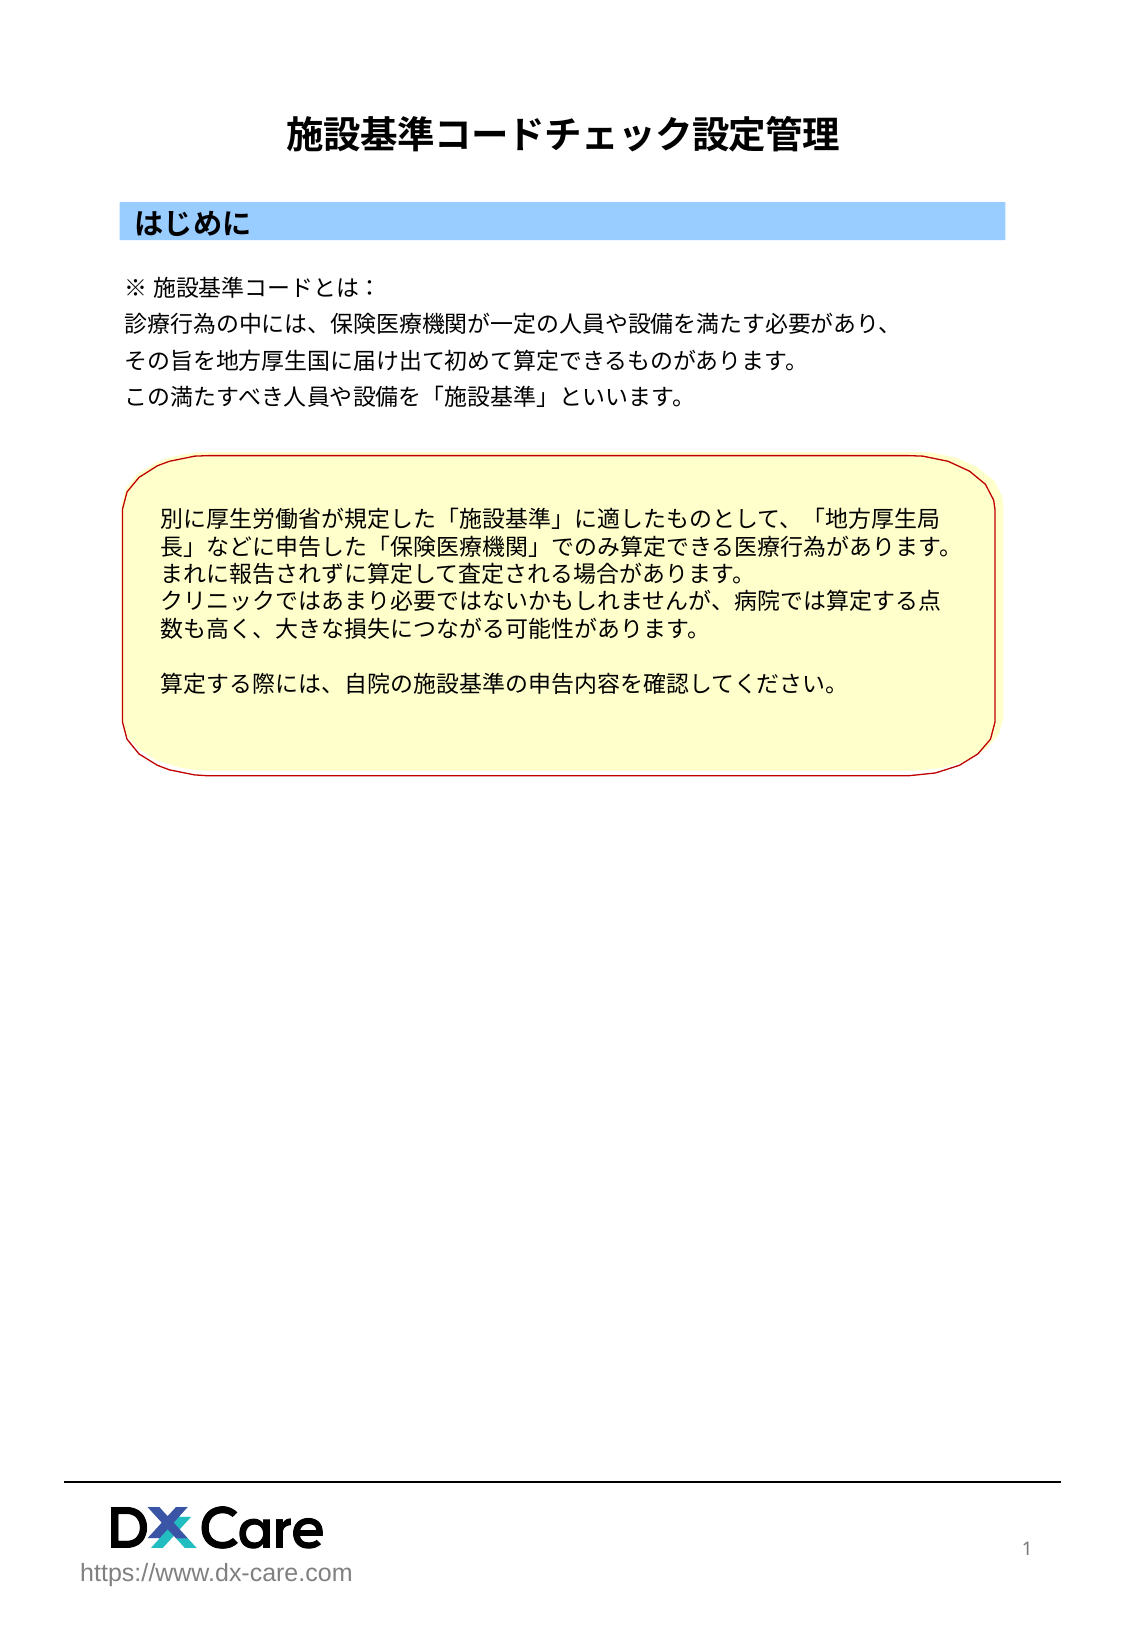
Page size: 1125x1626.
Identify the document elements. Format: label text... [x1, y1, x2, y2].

text_box はじめに [119, 202, 1006, 241]
text_box 施設基準コードチェック設定管理 [170, 109, 955, 157]
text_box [63, 1506, 370, 1595]
text_box ※施設基準コードとは： 診療行為の中には、保険医療機関が一定の人員や設備を満たす必要があり、 その旨を地方厚生国に届け出て初めて算定できるものがあります。 この満たすべき人員や設備を「施設基準」といいます。 [122, 264, 979, 411]
slide_number 1 [794, 1506, 1048, 1593]
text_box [120, 451, 1005, 777]
